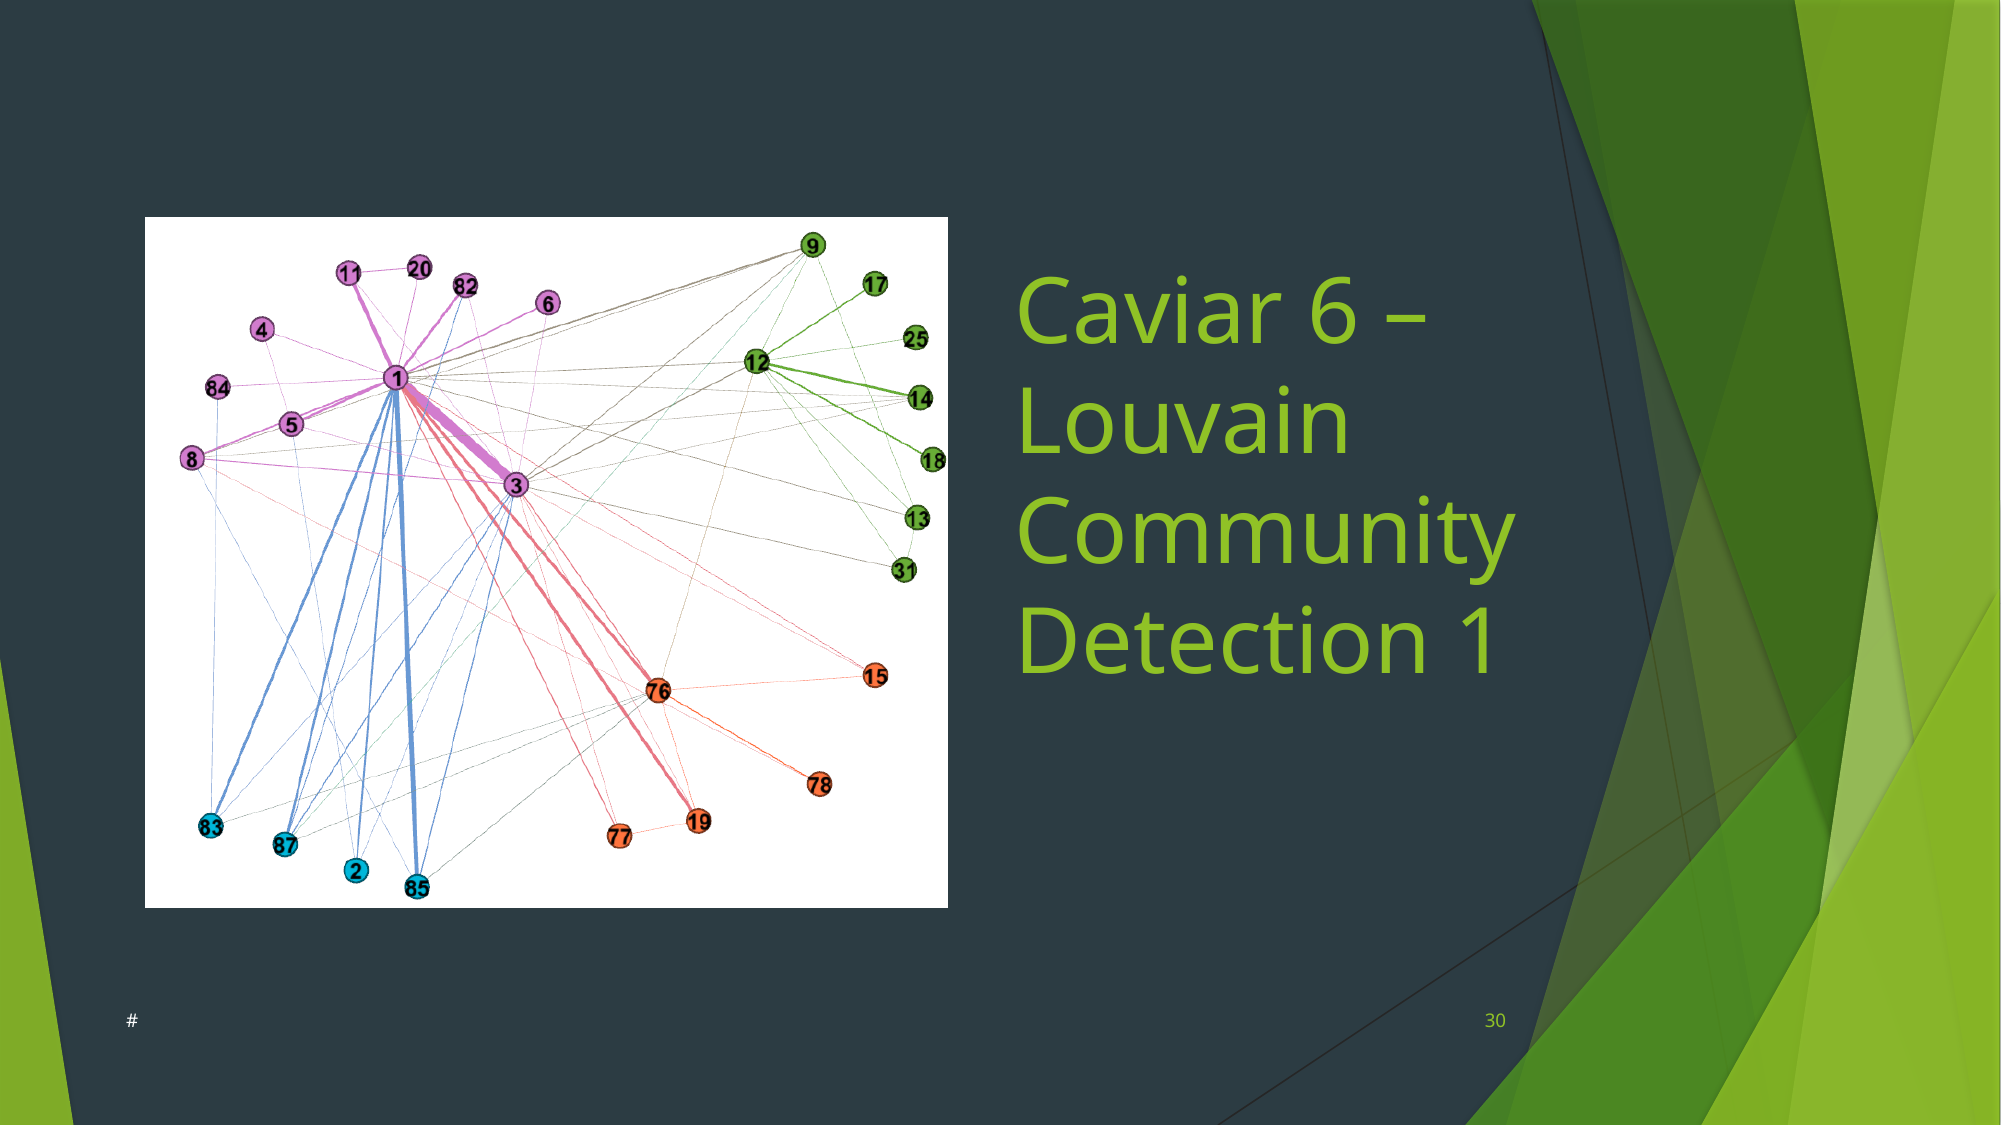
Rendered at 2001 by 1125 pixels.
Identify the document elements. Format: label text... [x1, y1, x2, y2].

title Caviar 6 – Louvain Community Detection 1 [999, 206, 1574, 700]
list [145, 217, 948, 908]
footer # [111, 991, 1145, 1051]
slide_number 30 [1409, 991, 1522, 1051]
